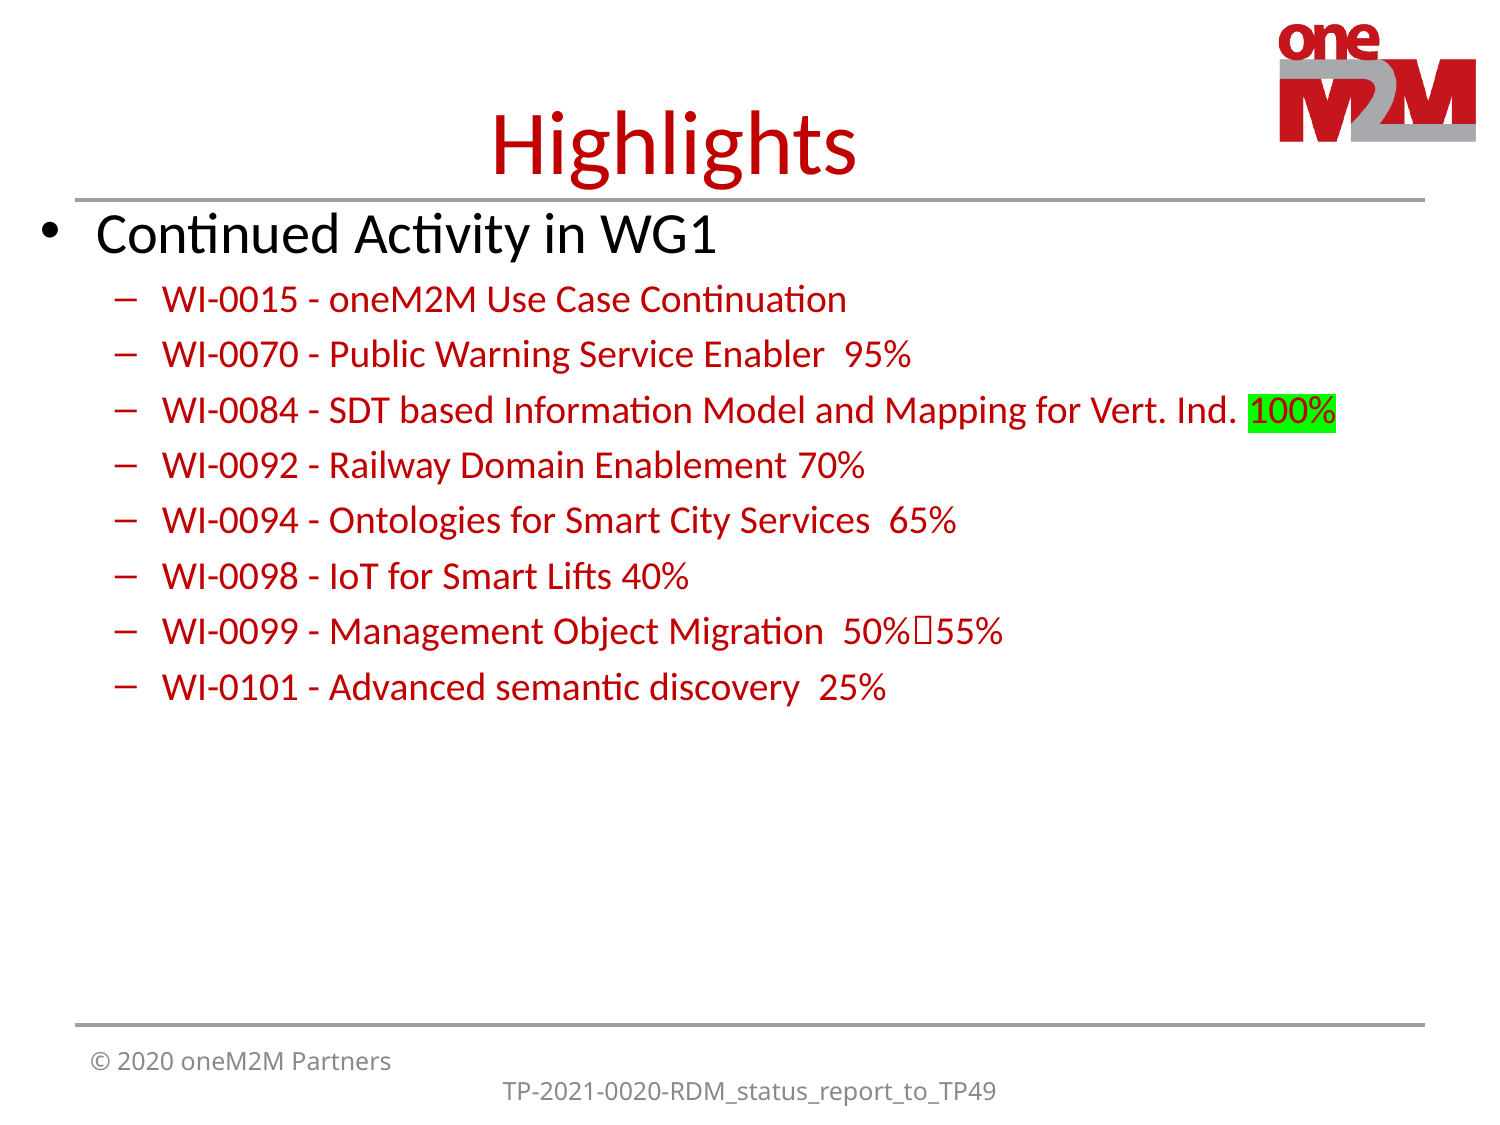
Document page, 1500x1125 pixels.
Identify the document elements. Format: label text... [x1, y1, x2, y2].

list Continued Activity in WG1 WI-0015 - oneM2M Use Case Continuation WI-0070 - Public Warning Service Enabler 95% WI-0084 - SDT based Information Model and Mapping for Vert. Ind. 100% WI-0092 - Railway Domain Enablement 70% WI-0094 - Ontologies for Smart City Services 65% WI-0098 - IoT for Smart Lifts 40% WI-0099 - Management Object Migration 50%55% WI-0101 - Advanced semantic discovery 25% [24, 187, 1488, 1038]
title Highlights [0, 75, 1350, 263]
slide_number © 2020 oneM2M Partners TP-2021-0020-RDM_status_report_to_TP49 [75, 1025, 1425, 1125]
picture [1254, 0, 1500, 168]
